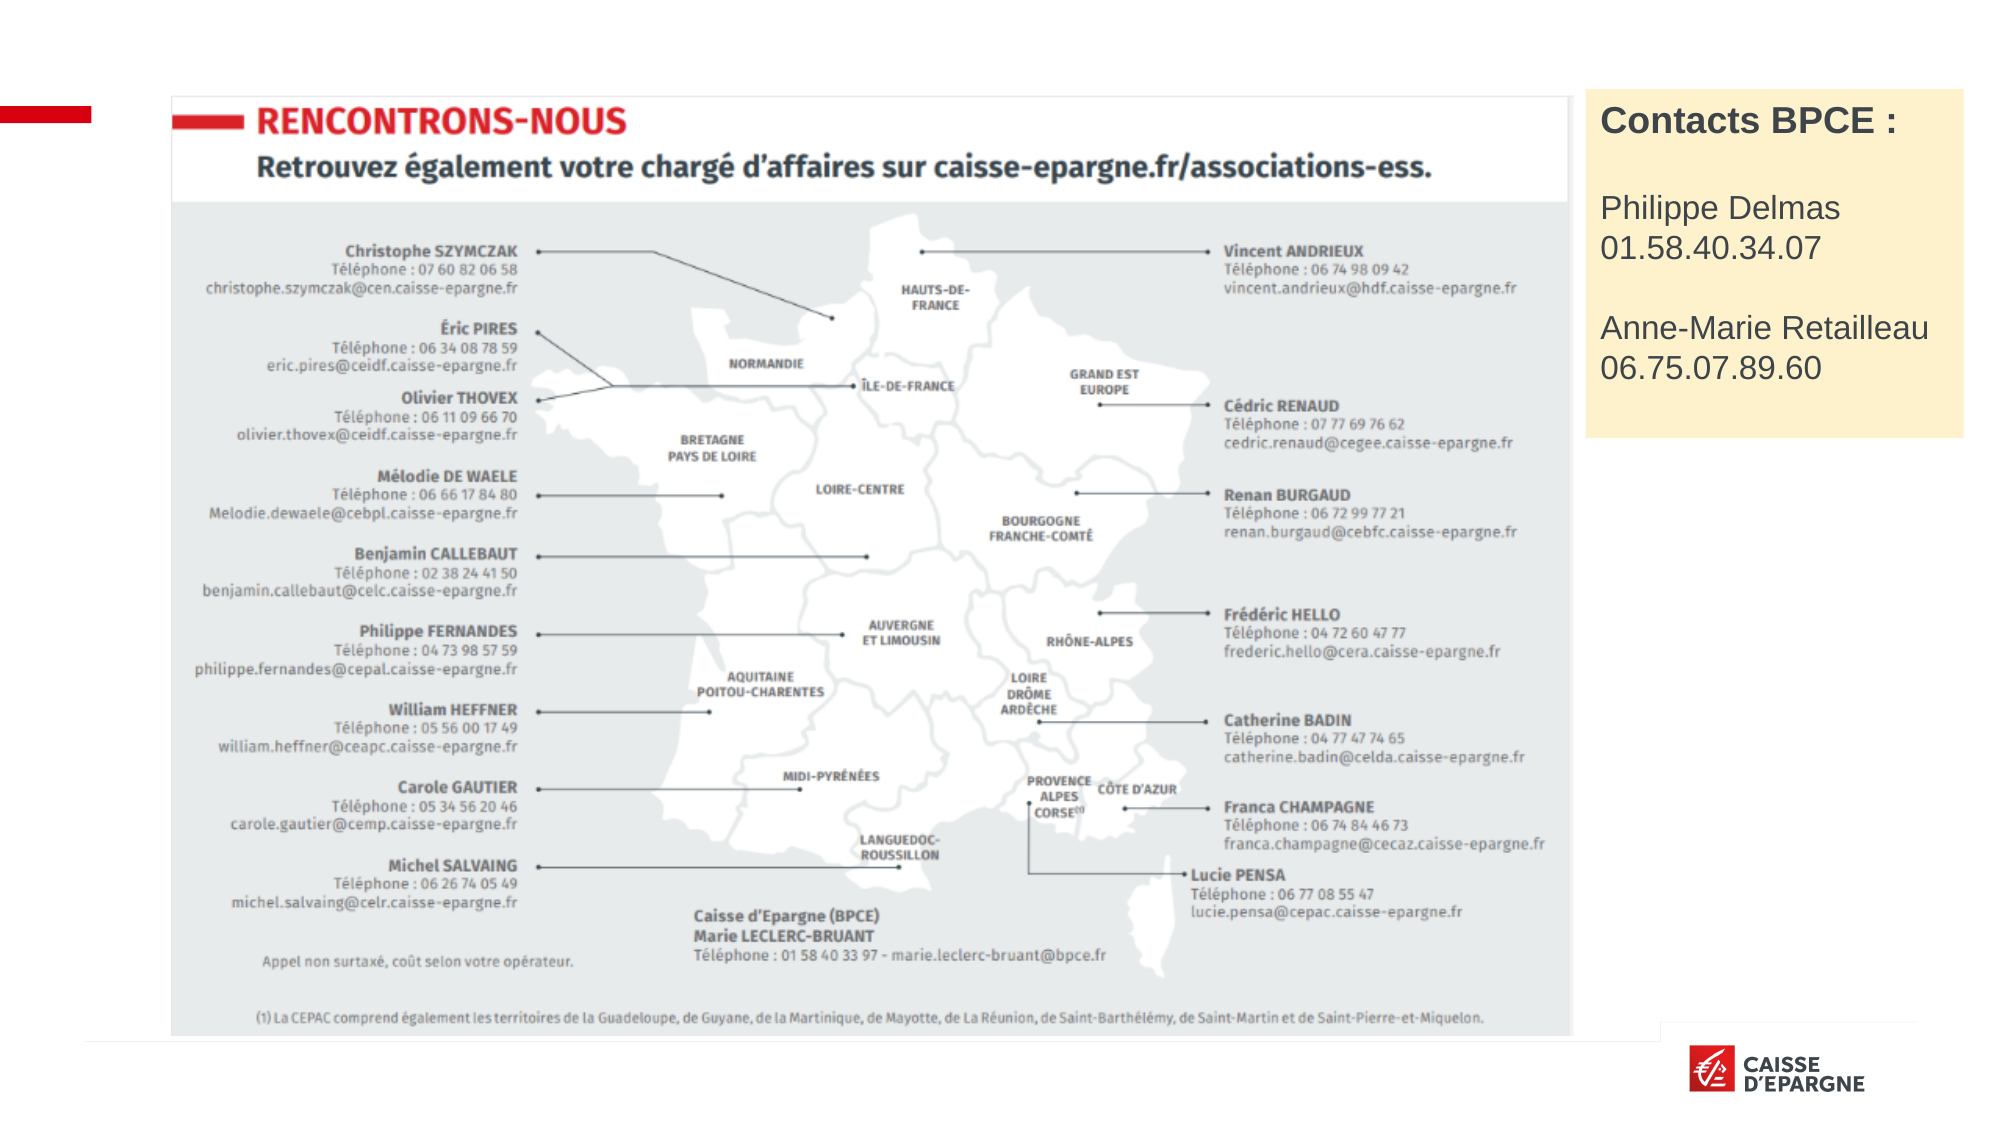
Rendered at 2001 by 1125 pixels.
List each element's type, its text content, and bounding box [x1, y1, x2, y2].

picture [1669, 1026, 1884, 1111]
picture [171, 88, 1574, 1036]
text_box Contacts BPCE : Philippe Delmas 01.58.40.34.07 Anne-Marie Retailleau 06.75.07.89.60 [1585, 88, 1964, 439]
